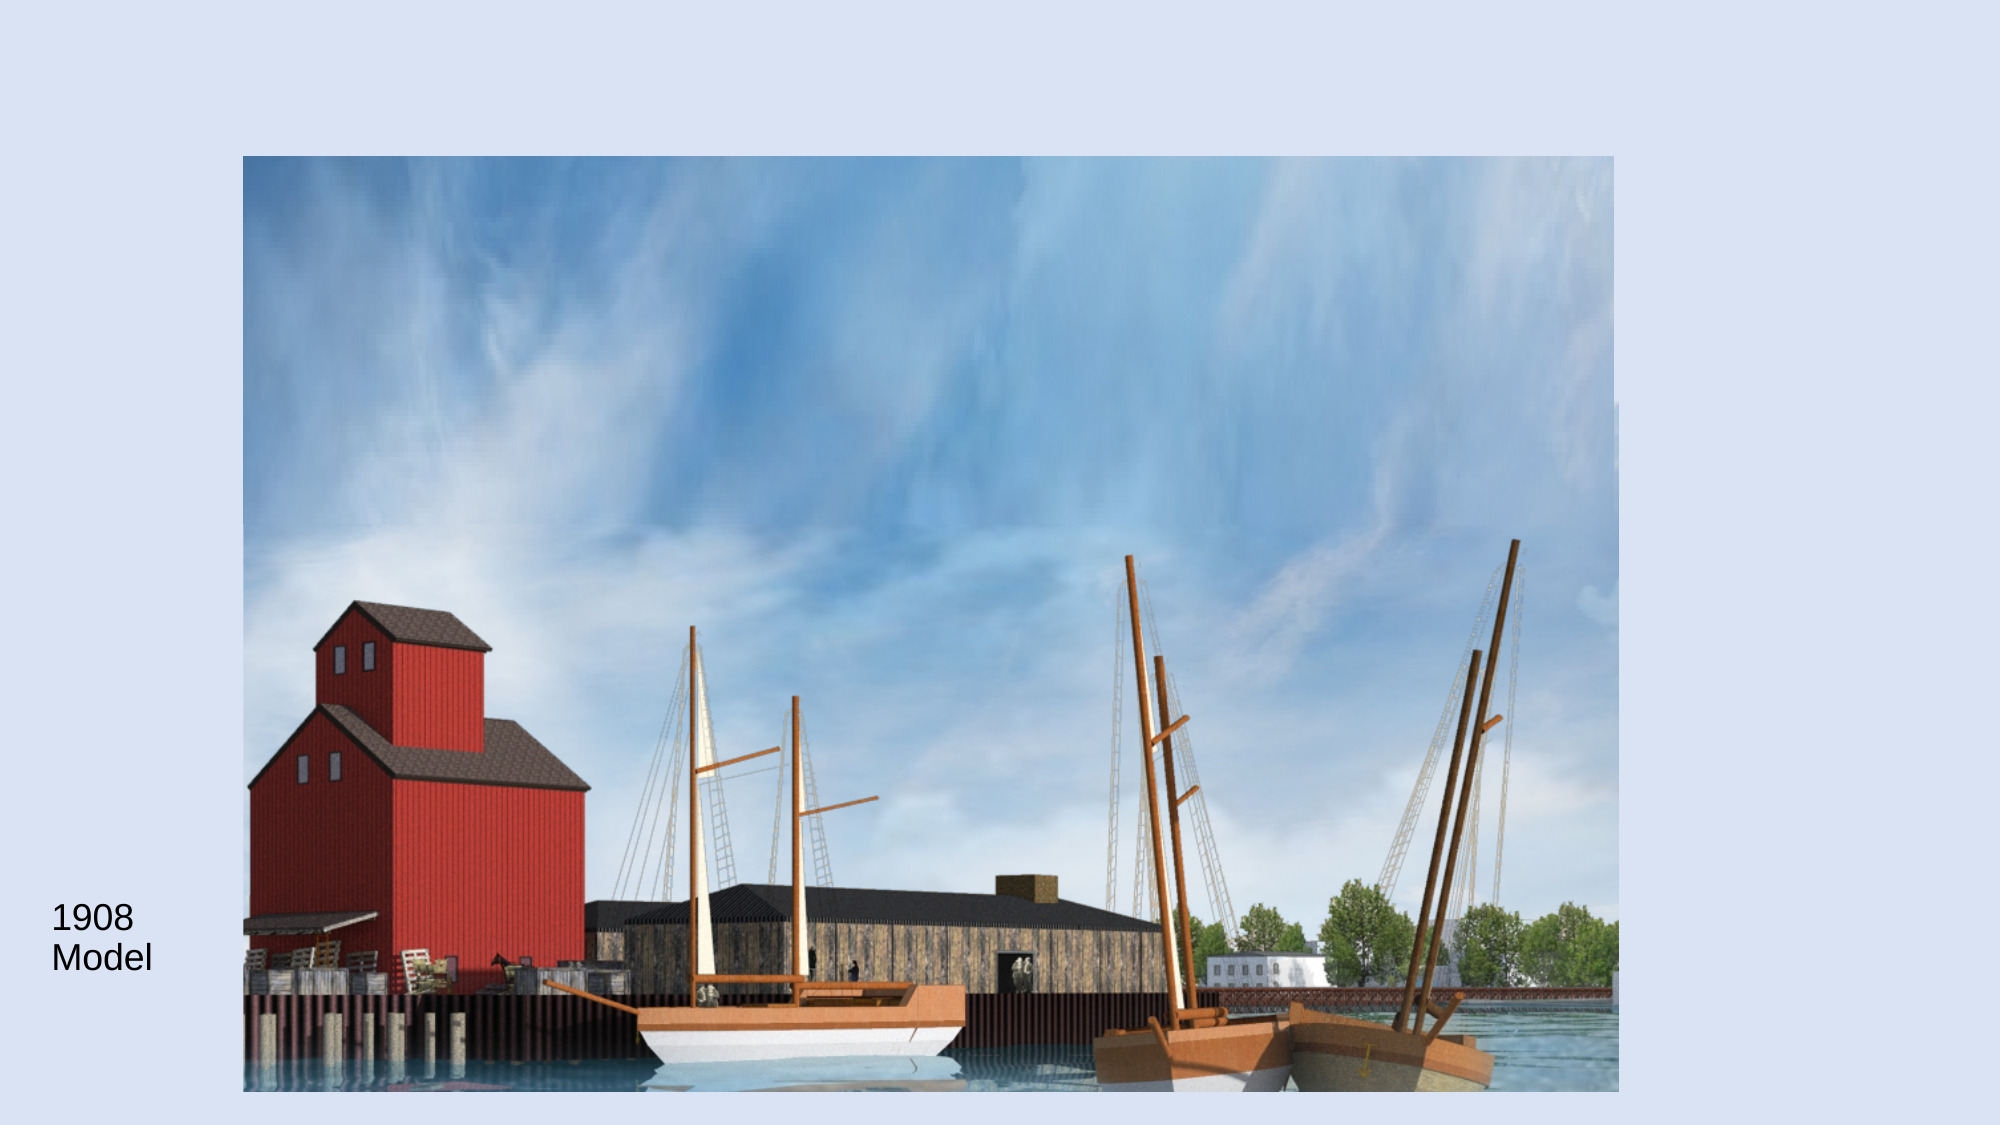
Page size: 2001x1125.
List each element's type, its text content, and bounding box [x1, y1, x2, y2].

text_box 1908 Model [36, 793, 243, 1084]
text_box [243, 156, 2000, 1092]
